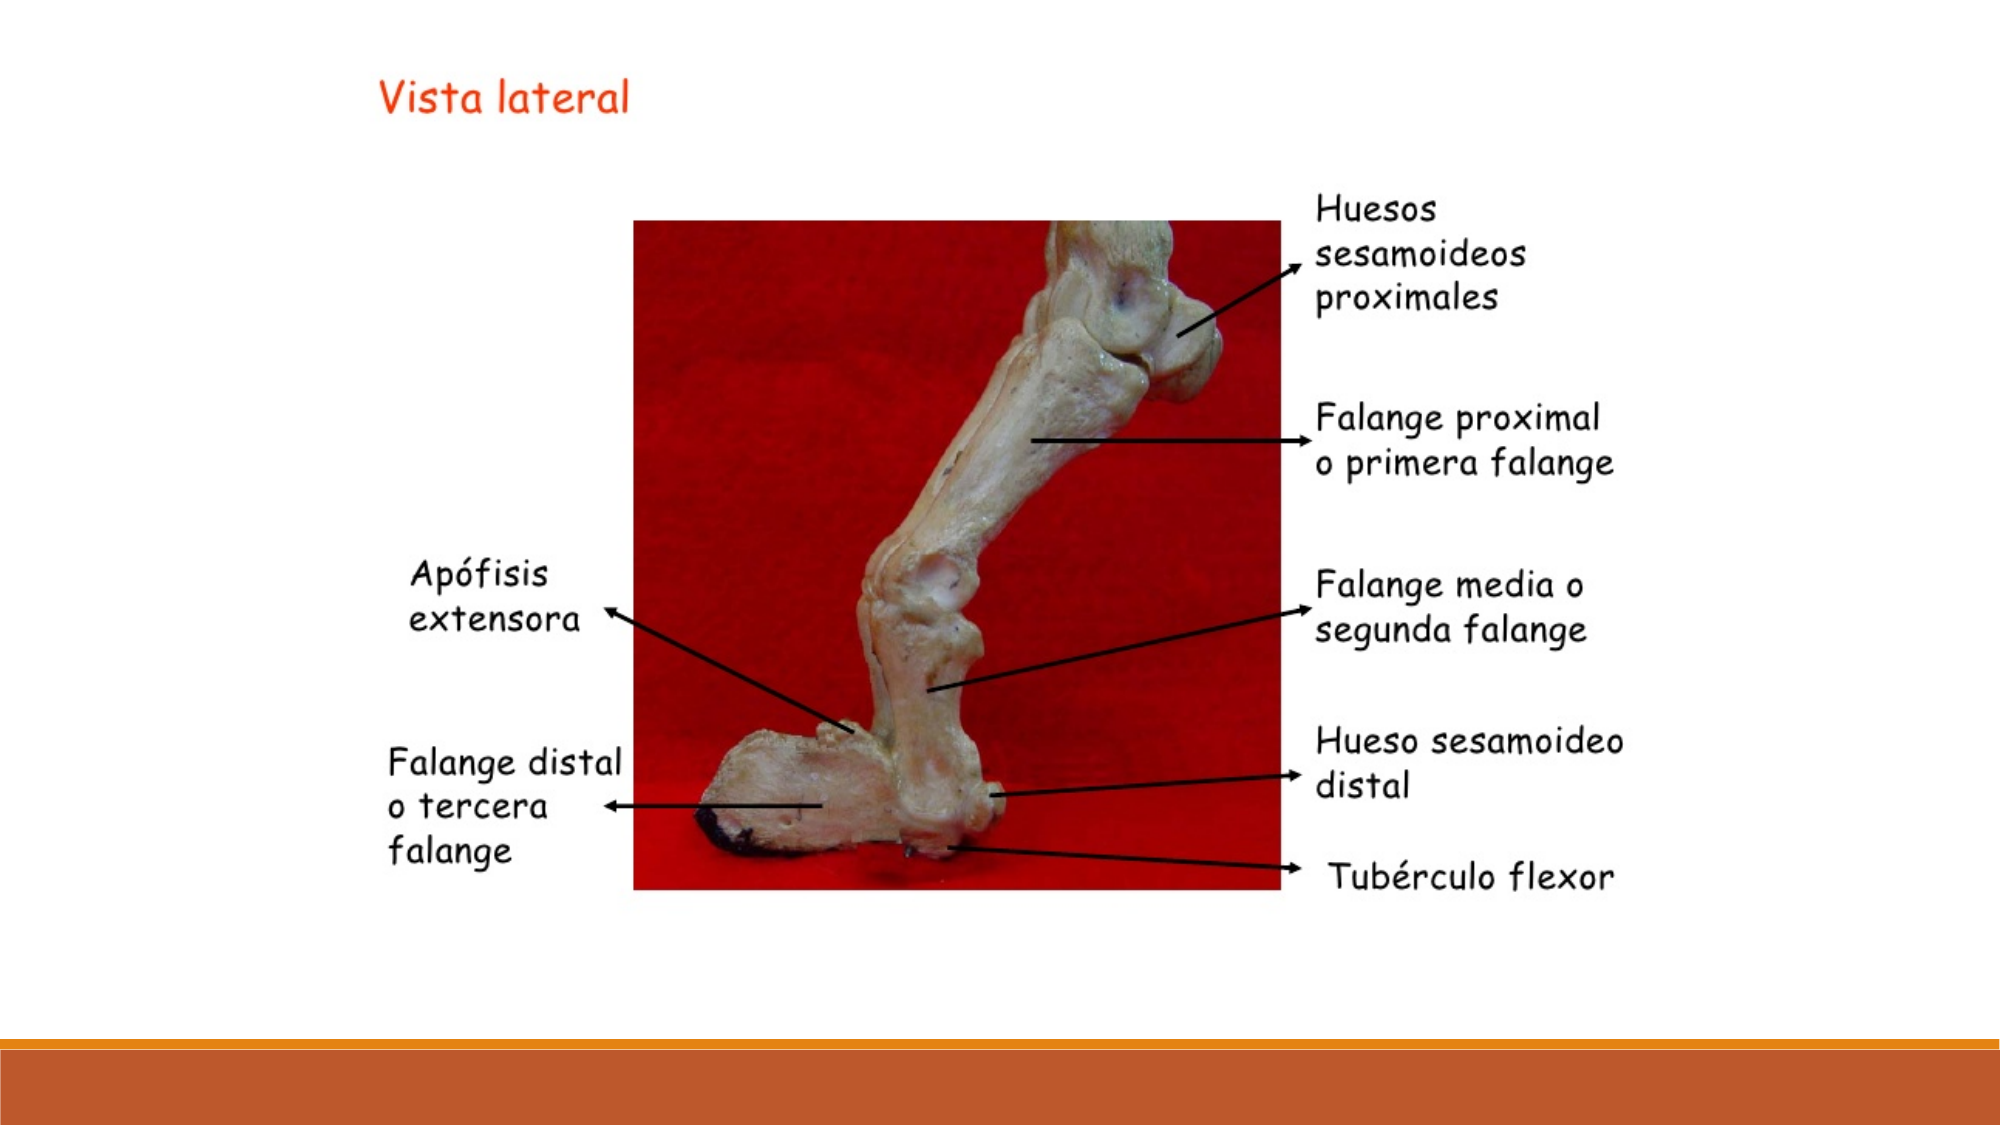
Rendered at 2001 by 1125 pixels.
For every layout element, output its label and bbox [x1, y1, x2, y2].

picture [271, 58, 1729, 1026]
